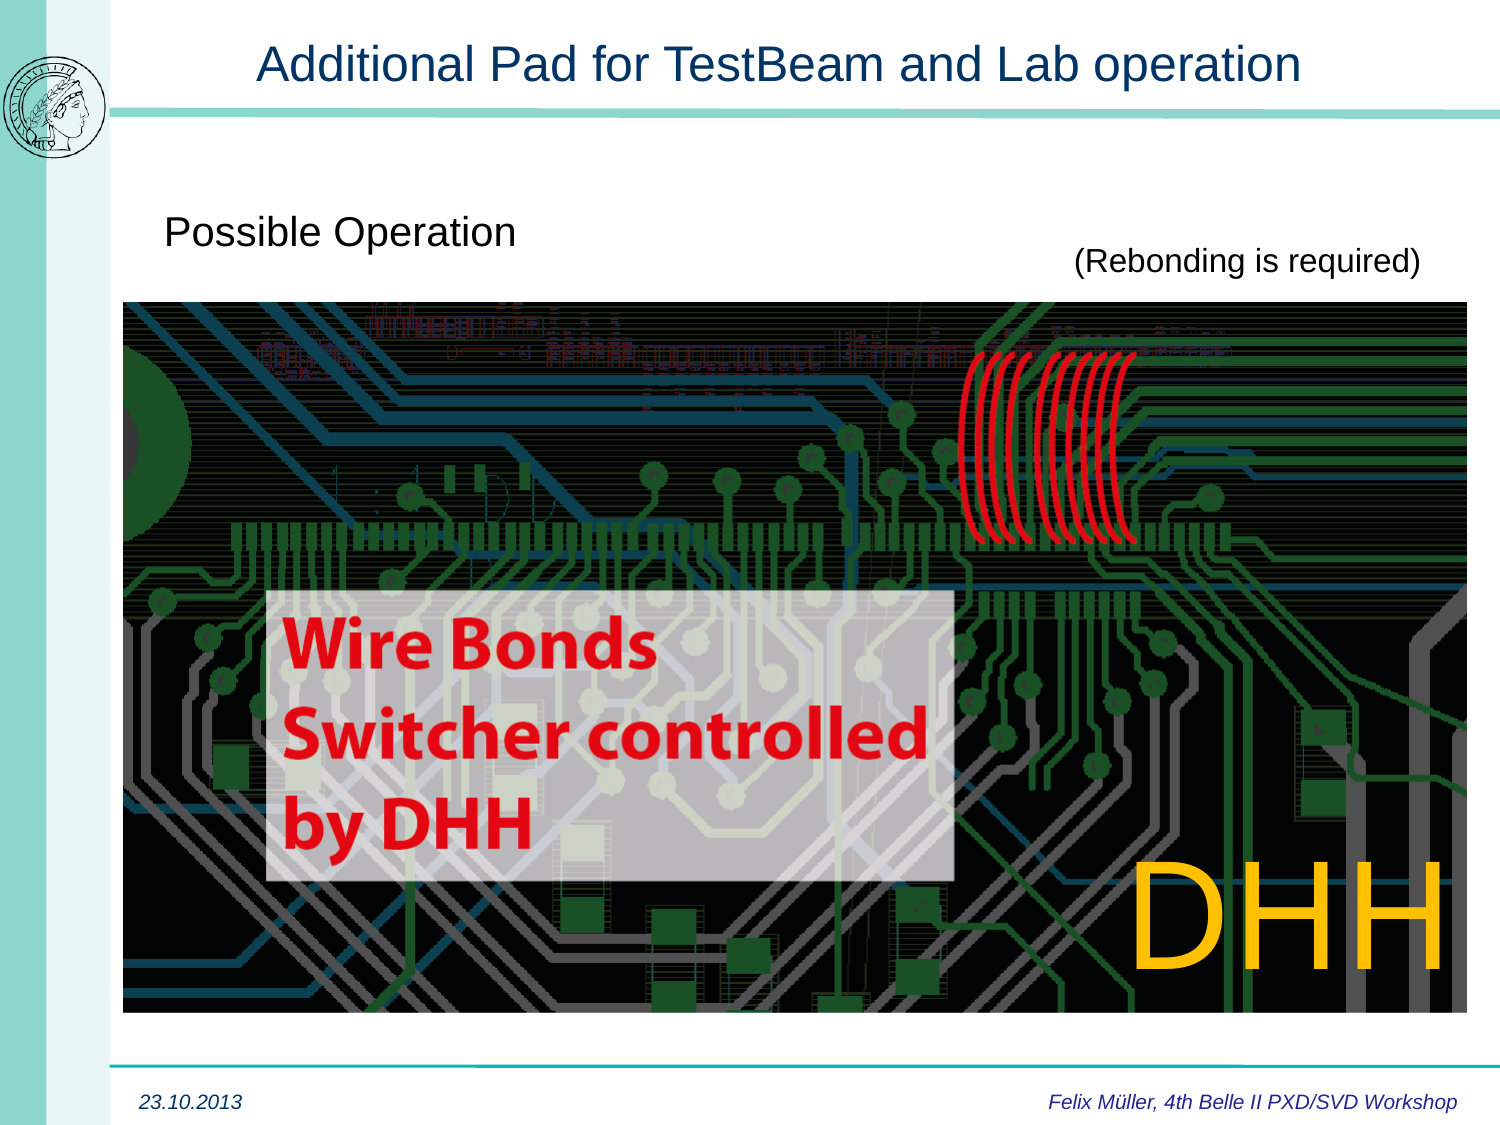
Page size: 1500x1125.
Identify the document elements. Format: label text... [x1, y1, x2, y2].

picture [0, 53, 108, 161]
text_box Possible Operation [149, 207, 532, 263]
text_box (Rebonding is required) [1059, 239, 1437, 286]
picture [123, 302, 1468, 1013]
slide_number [123, 1077, 882, 1125]
footer Felix Müller, 4th Belle II PXD/SVD Workshop [882, 1077, 1473, 1125]
title Additional Pad for TestBeam and Lab operation [124, 19, 1435, 99]
